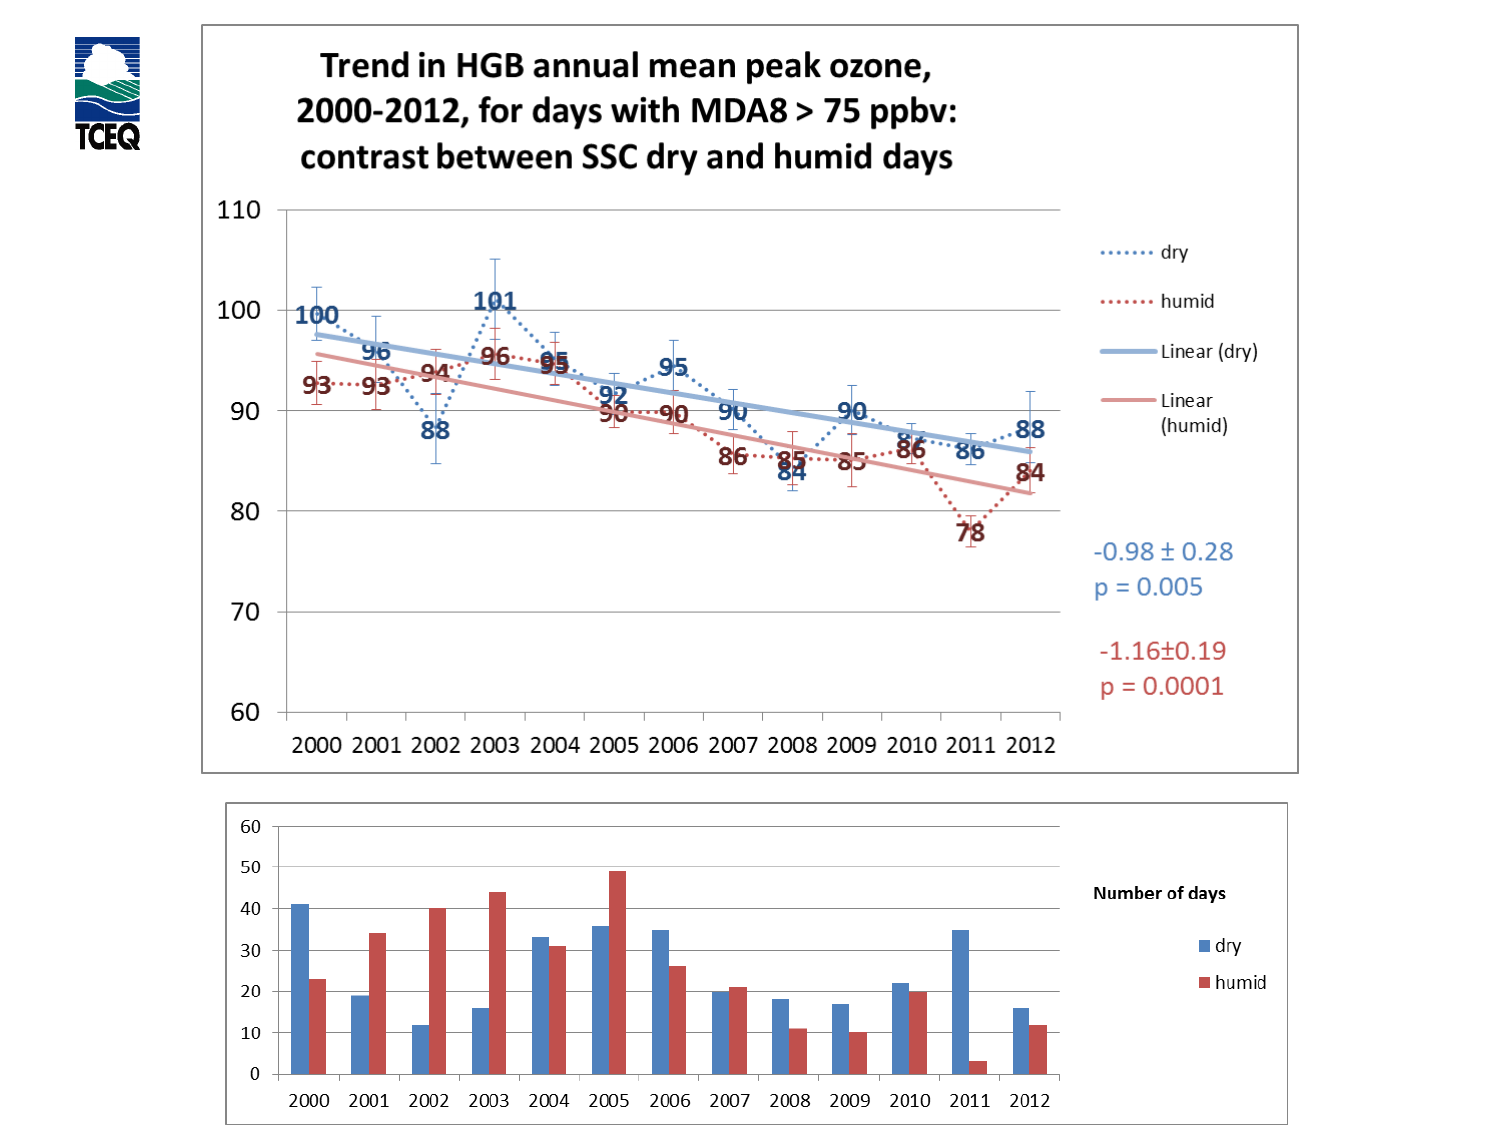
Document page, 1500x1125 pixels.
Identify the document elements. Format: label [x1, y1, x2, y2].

picture [201, 24, 1299, 774]
picture [224, 802, 1288, 1125]
picture [75, 37, 140, 150]
